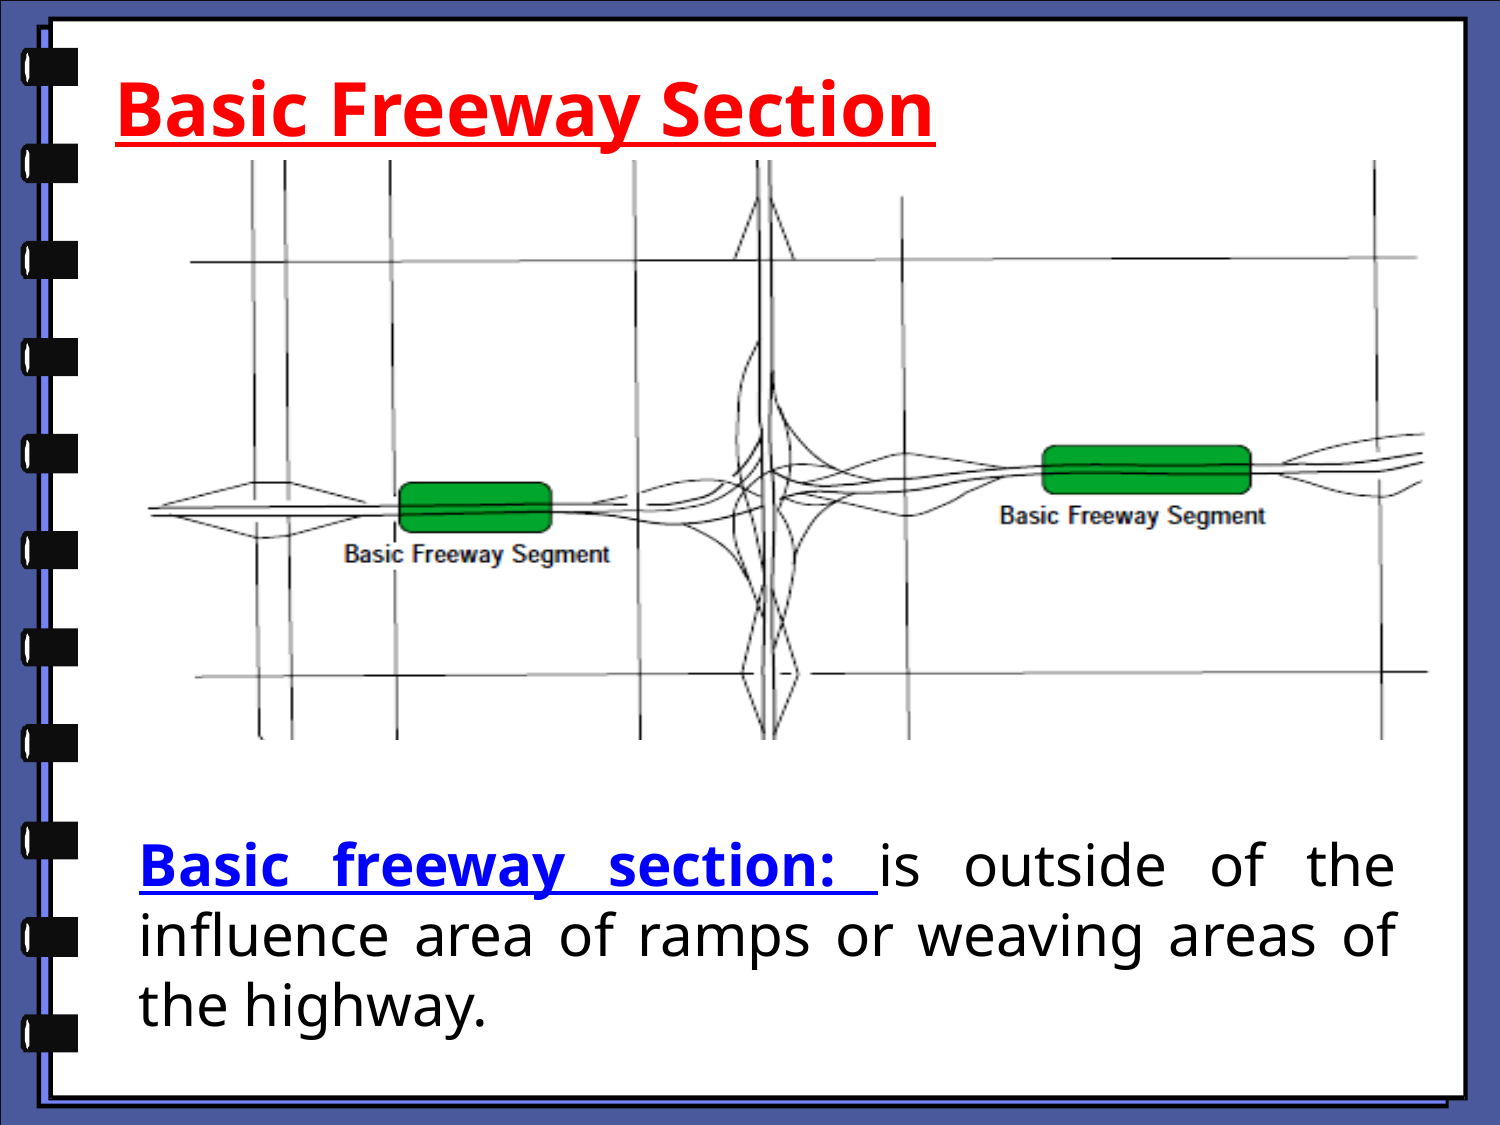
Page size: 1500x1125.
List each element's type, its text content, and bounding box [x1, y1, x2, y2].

text_box Basic freeway section: is outside of the influence area of ramps or weaving areas of the highway. [123, 820, 1412, 1046]
picture [135, 160, 1436, 740]
text_box Basic Freeway Section [99, 8, 952, 159]
